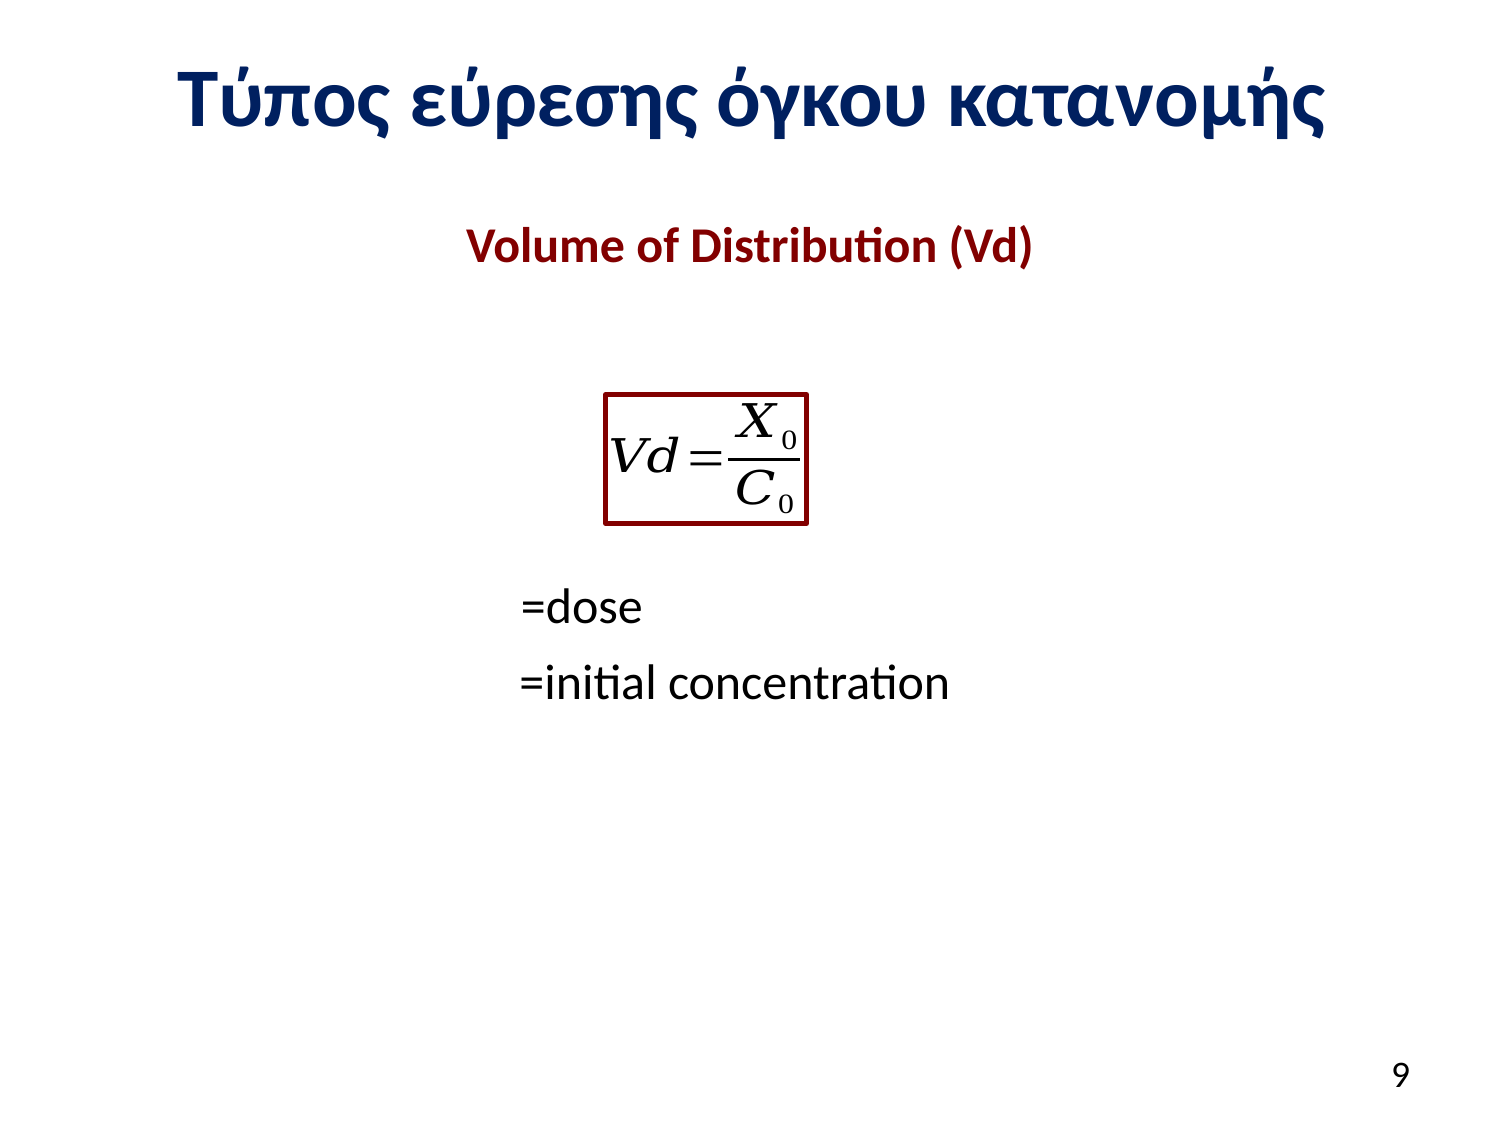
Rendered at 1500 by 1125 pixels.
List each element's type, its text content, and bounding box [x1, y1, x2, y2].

list Volume of Distribution (Vd) [75, 196, 1425, 303]
title Τύπος εύρεσης όγκου κατανομής [76, 19, 1427, 169]
text_box 8 [1074, 1042, 1425, 1103]
